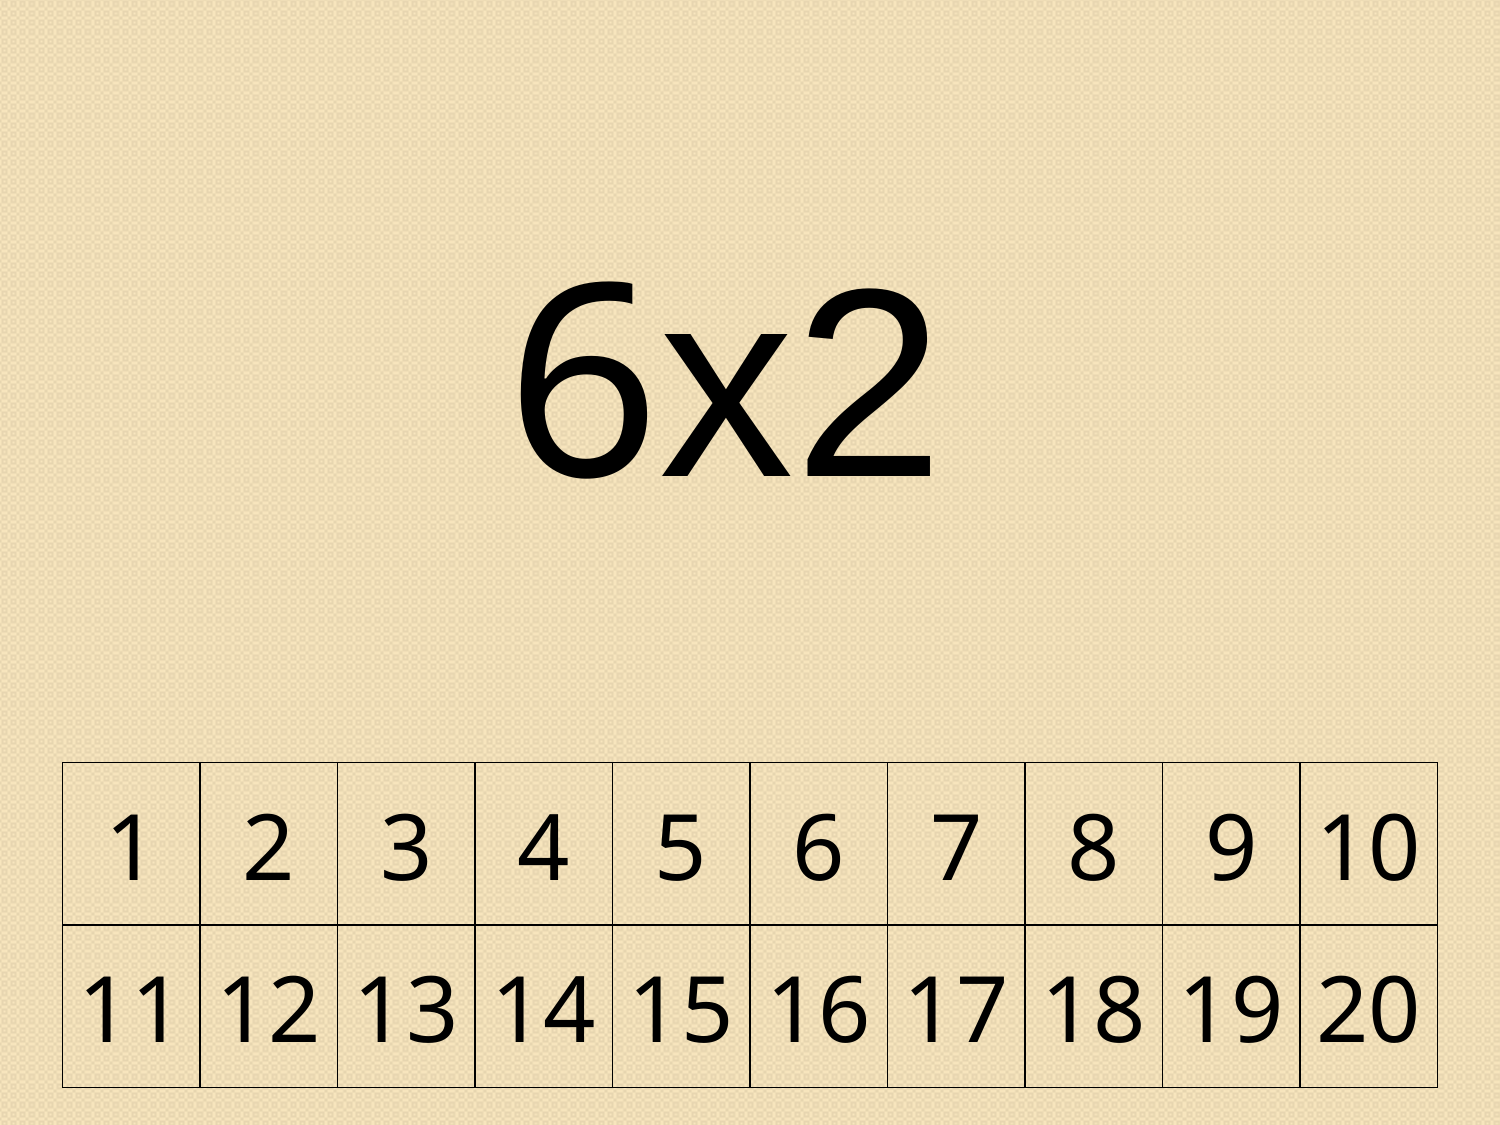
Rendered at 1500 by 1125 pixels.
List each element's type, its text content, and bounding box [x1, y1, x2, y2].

text_box 3 [337, 762, 474, 924]
text_box 10 [1299, 762, 1438, 924]
text_box 18 [1024, 924, 1162, 1088]
text_box 1 [62, 762, 199, 924]
text_box 11 [62, 924, 199, 1088]
text_box 4 [474, 762, 612, 924]
text_box 14 [474, 924, 612, 1088]
text_box 15 [612, 924, 749, 1088]
text_box 9 [1162, 762, 1299, 924]
text_box 6х2 [337, 200, 1113, 538]
text_box 20 [1299, 924, 1438, 1088]
text_box 6 [749, 762, 887, 924]
text_box 7 [887, 762, 1024, 924]
text_box 2 [199, 762, 337, 924]
text_box 13 [337, 924, 474, 1088]
text_box 19 [1162, 924, 1299, 1088]
text_box 12 [199, 924, 337, 1088]
text_box 17 [887, 924, 1024, 1088]
text_box 8 [1024, 762, 1162, 924]
text_box 16 [749, 924, 887, 1088]
text_box 5 [612, 762, 749, 924]
